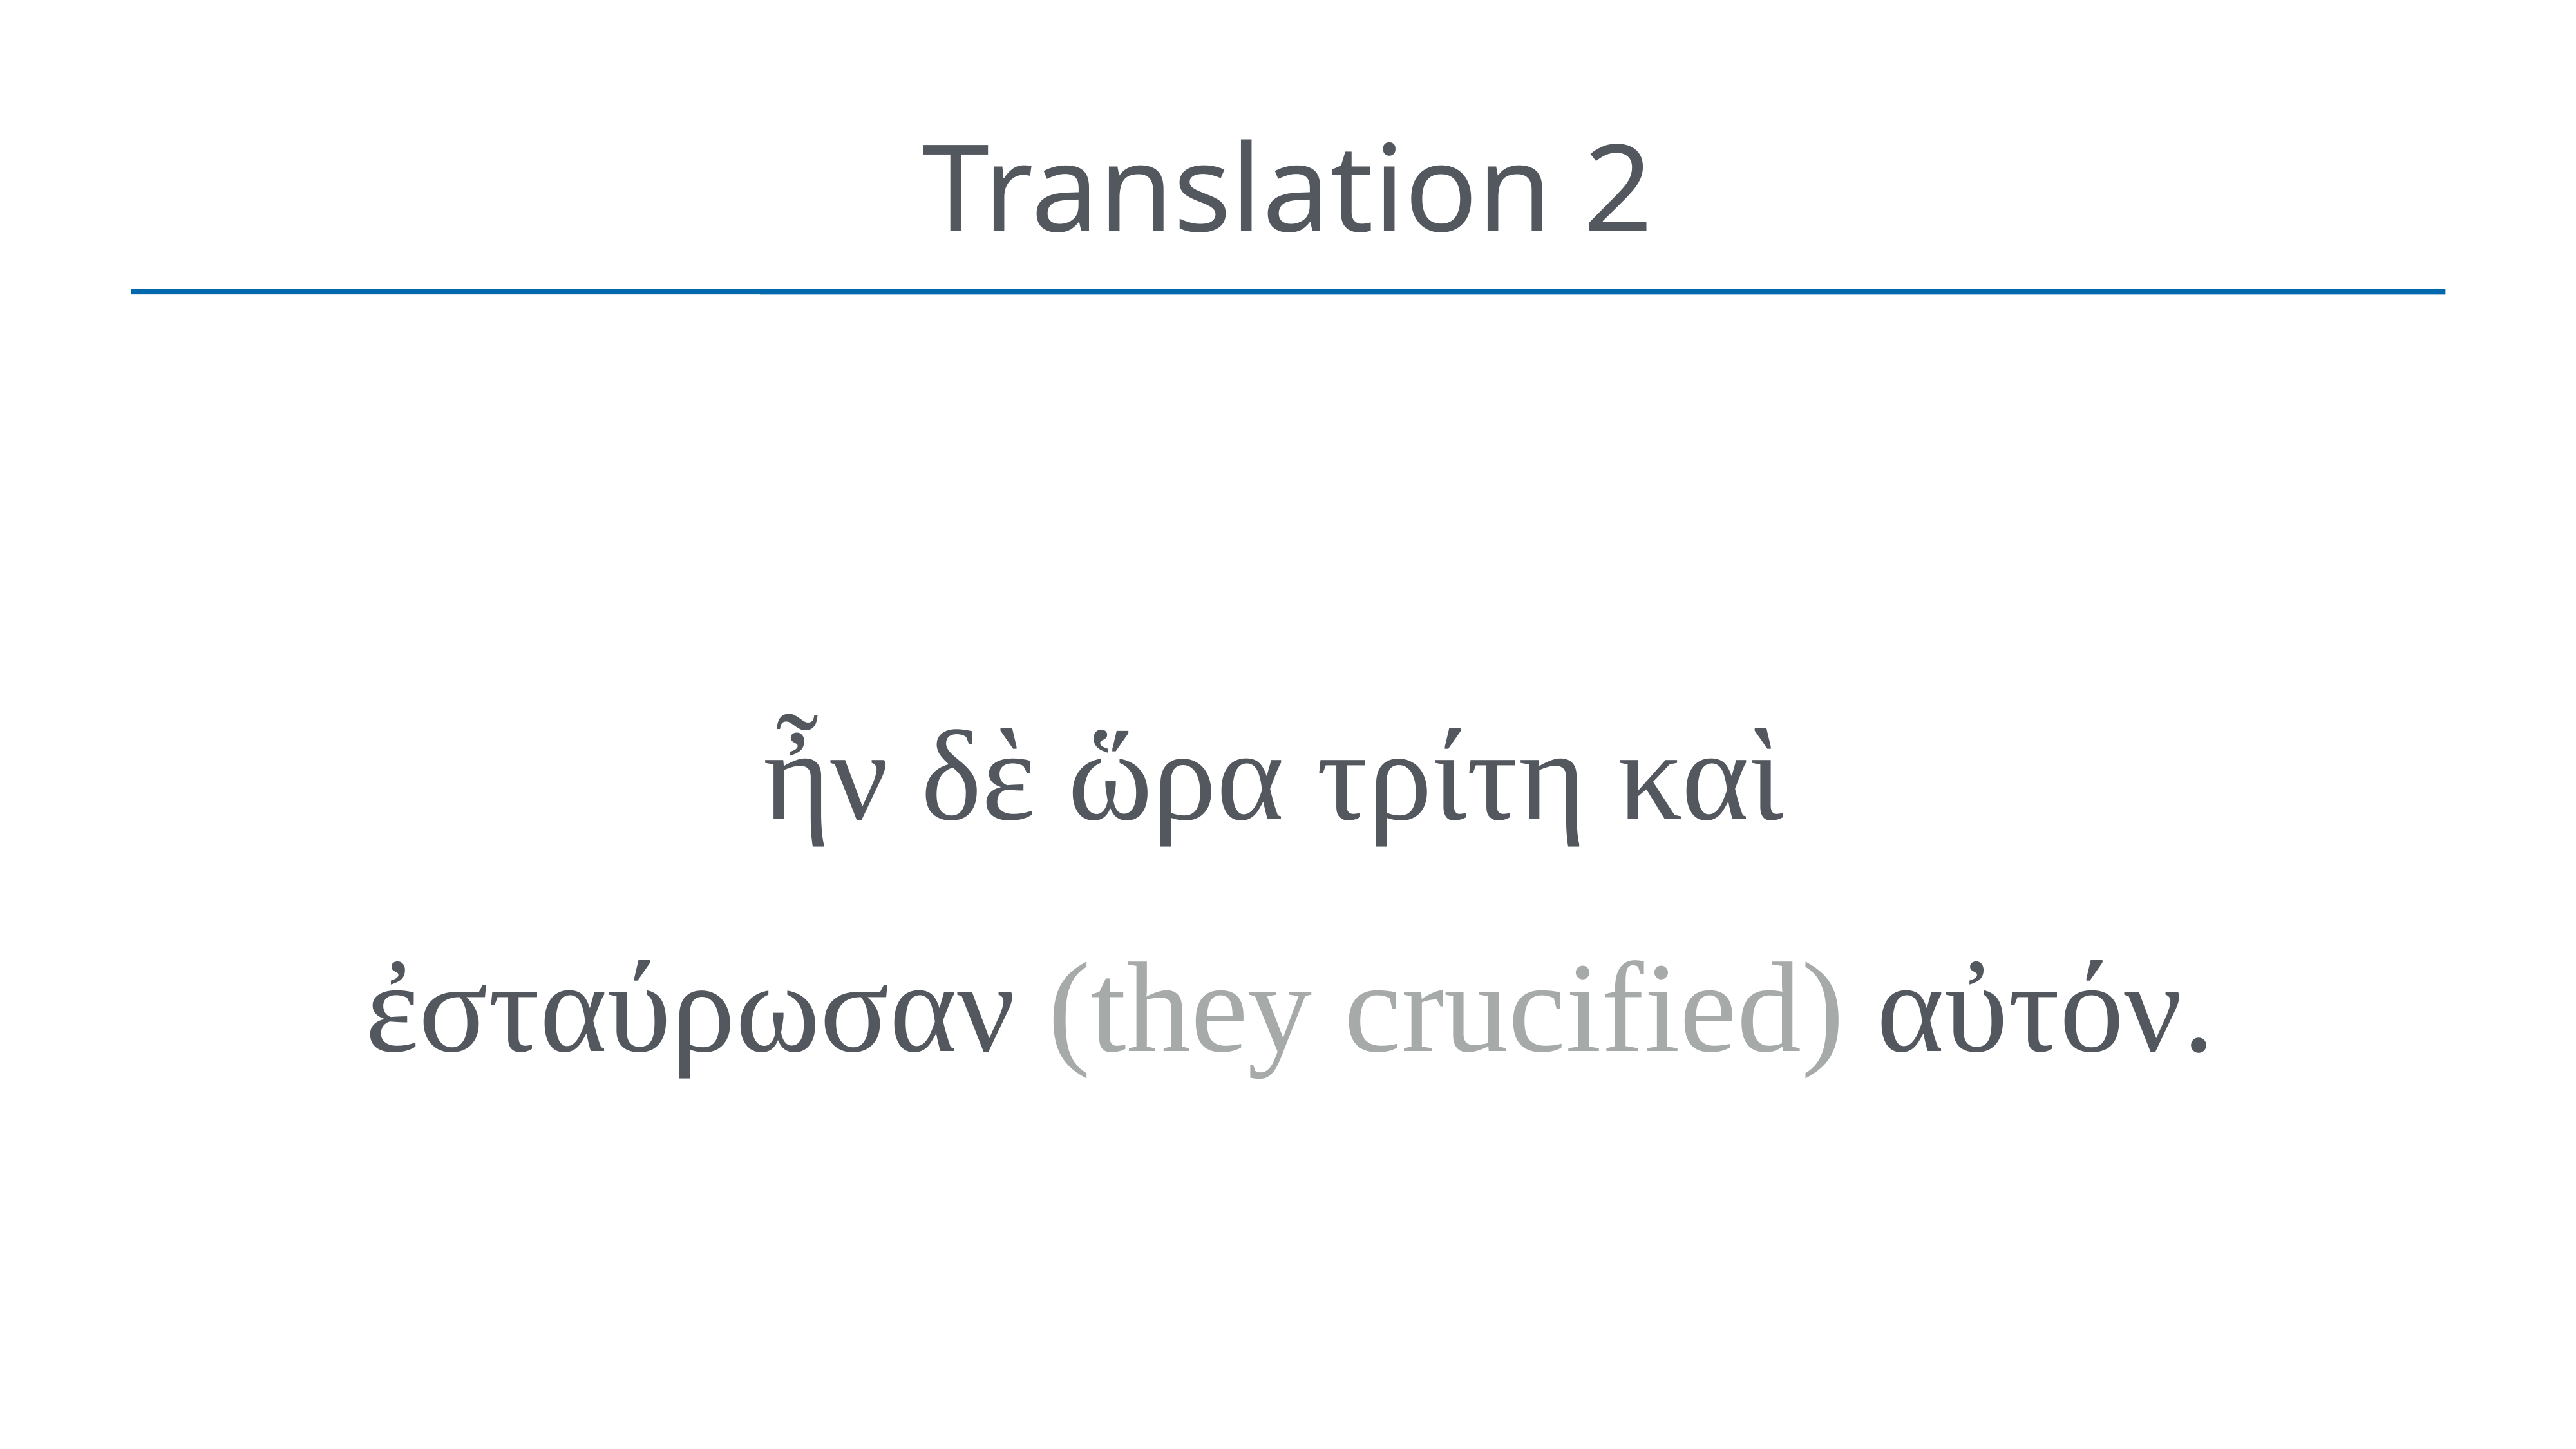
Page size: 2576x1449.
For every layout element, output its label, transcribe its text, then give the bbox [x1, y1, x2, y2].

title Translation 2 [126, 32, 2450, 264]
list ἦν δὲ ὥρα τρίτη καὶ ἐσταύρωσαν (they crucified) αὐτόν. [132, 345, 2448, 1345]
